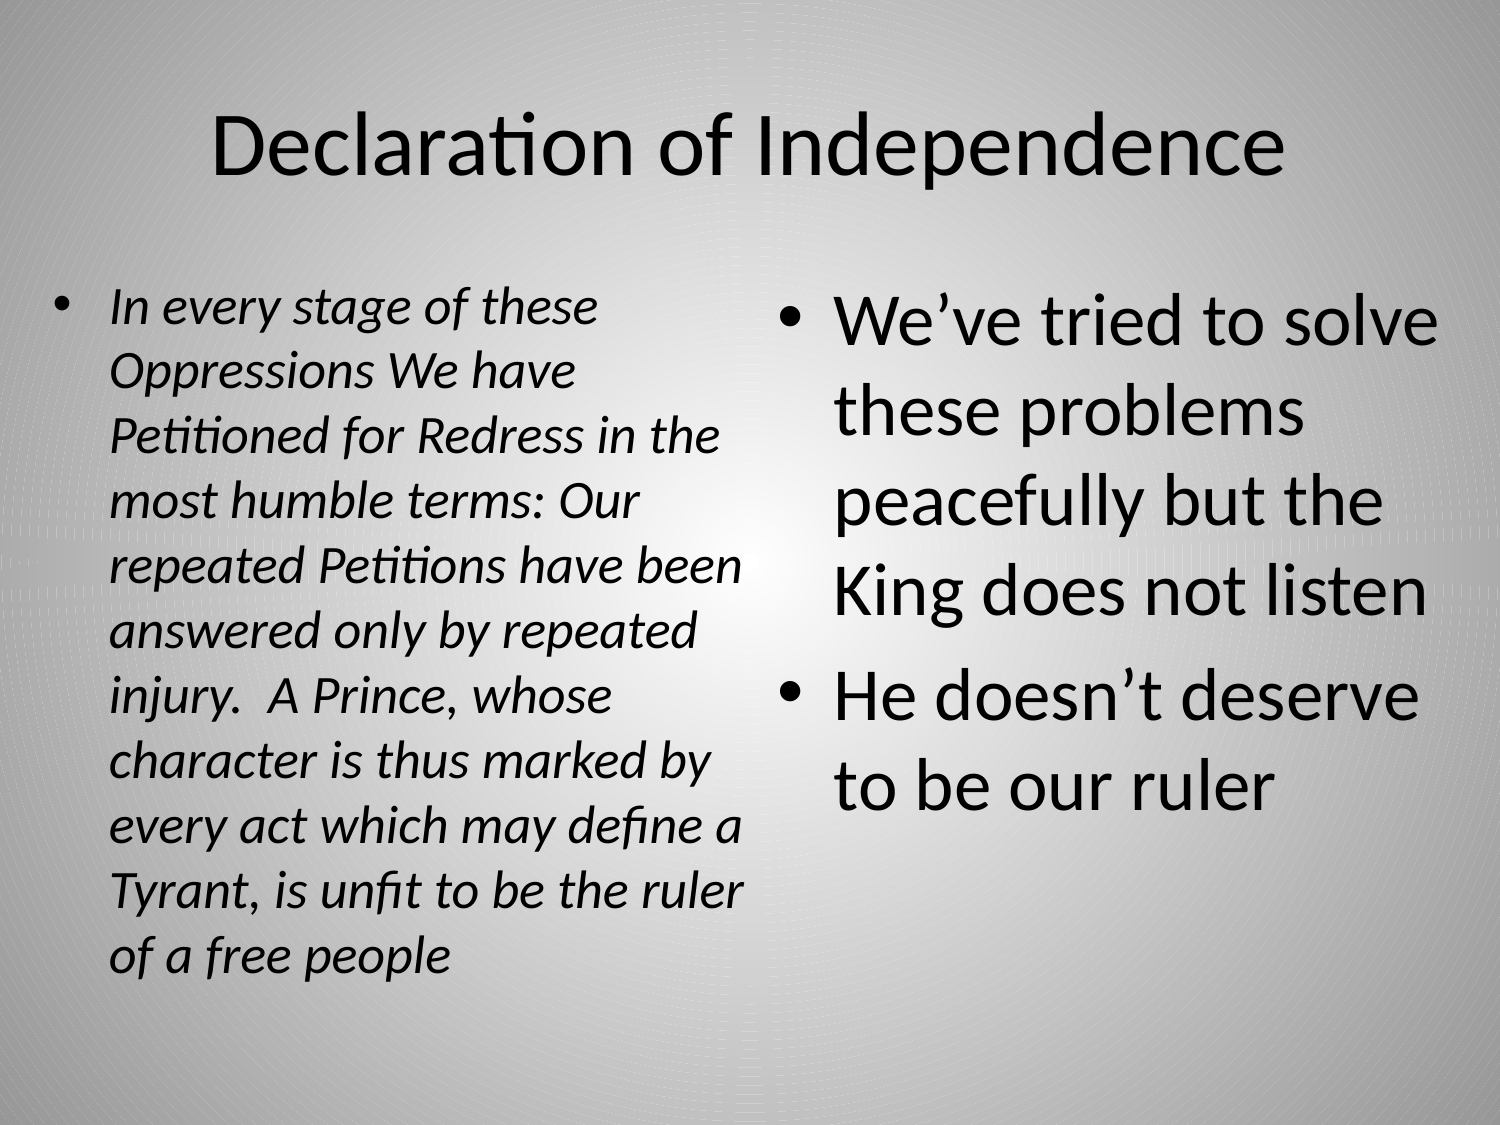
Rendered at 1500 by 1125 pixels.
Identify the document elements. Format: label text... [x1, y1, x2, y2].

list In every stage of these Oppressions We have Petitioned for Redress in the most humble terms: Our repeated Petitions have been answered only by repeated injury. A Prince, whose character is thus marked by every act which may define a Tyrant, is unfit to be the ruler of a free people [37, 262, 762, 1005]
list We’ve tried to solve these problems peacefully but the King does not listen He doesn’t deserve to be our ruler [762, 262, 1475, 1005]
title Declaration of Independence [75, 45, 1425, 233]
